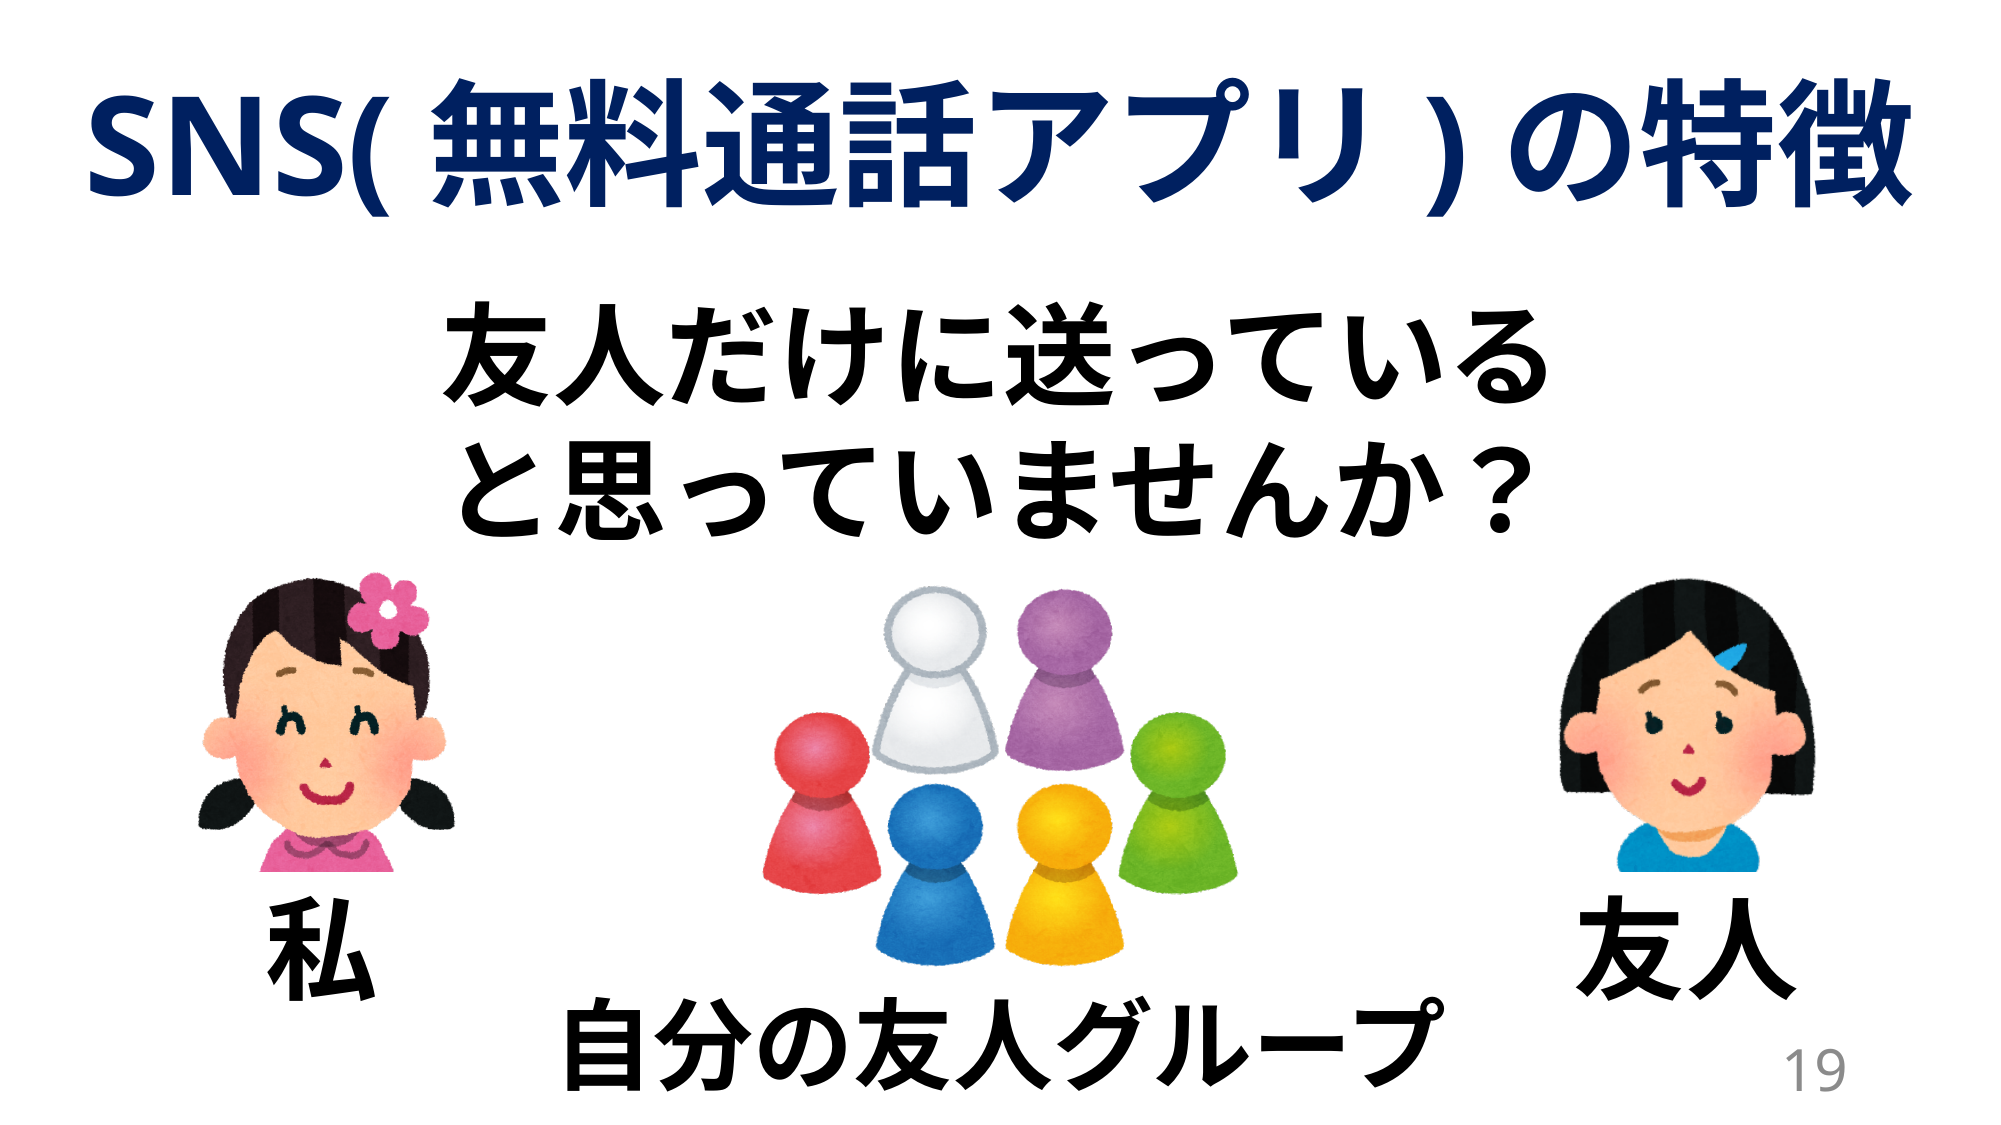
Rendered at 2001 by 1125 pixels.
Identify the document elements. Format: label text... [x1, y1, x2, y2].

text_box 自分の友人グループ [538, 974, 1463, 1110]
picture [1536, 566, 1837, 872]
text_box 友人だけに送っている と思っていませんか？ [295, 277, 1706, 562]
slide_number 19 [1412, 1042, 1863, 1103]
title SNS(無料通話アプリ)の特徴 [59, 0, 1941, 303]
text_box 私 [251, 872, 394, 1021]
text_box 友人 [1559, 872, 1814, 1021]
picture [742, 564, 1258, 997]
picture [171, 566, 473, 872]
